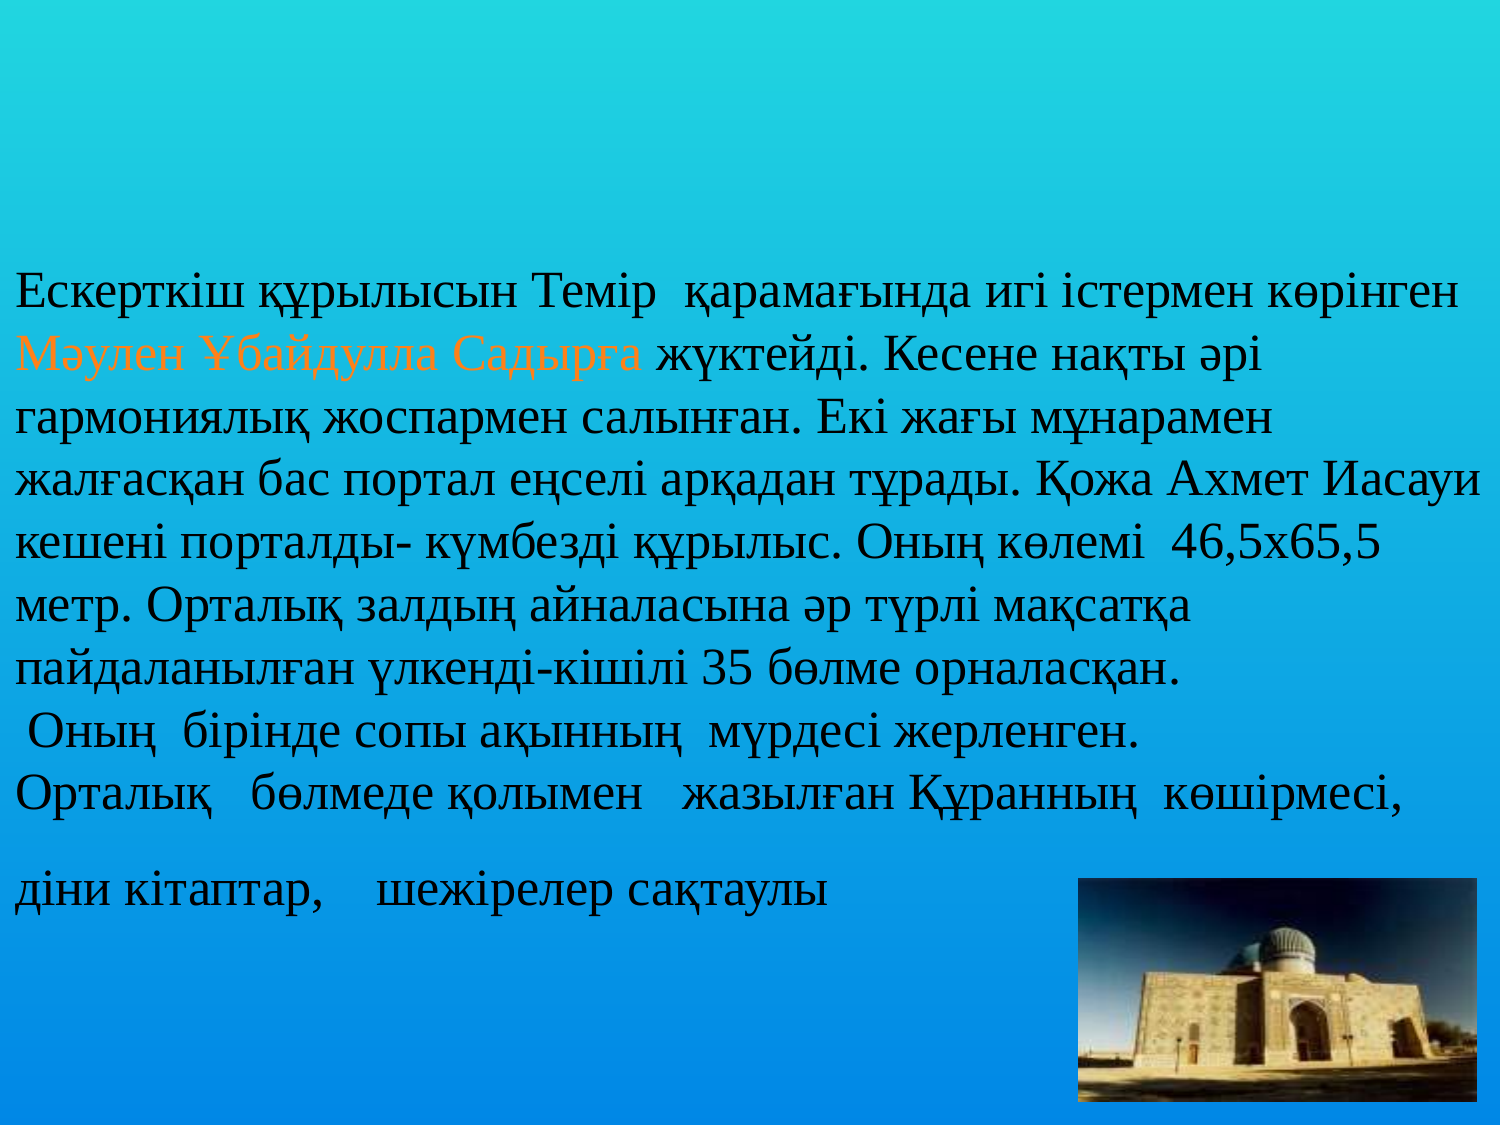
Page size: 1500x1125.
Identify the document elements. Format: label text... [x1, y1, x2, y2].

title Ескерткіш құрылысын Темір қарамағында игі істермен көрінген Мәулен Ұбайдулла Садырға жүктейді. Кесене нақты әрі гармониялық жоспармен салынған. Екі жағы мұнарамен жалғасқан бас портал еңселі арқадан тұрады. Қожа Ахмет Иасауи кешені порталды- күмбезді құрылыс. Оның көлемі 46,5х65,5 метр. Орталық залдың айналасына әр түрлі мақсатқа пайдаланылған үлкенді-кішілі 35 бөлме орналасқан. Оның бірінде сопы ақынның мүрдесі жерленген. Орталық бөлмеде қолымен жазылған Құранның көшірмесі, діни кітаптар, шежірелер сақтаулы [0, 184, 1500, 938]
picture [1077, 879, 1477, 1102]
